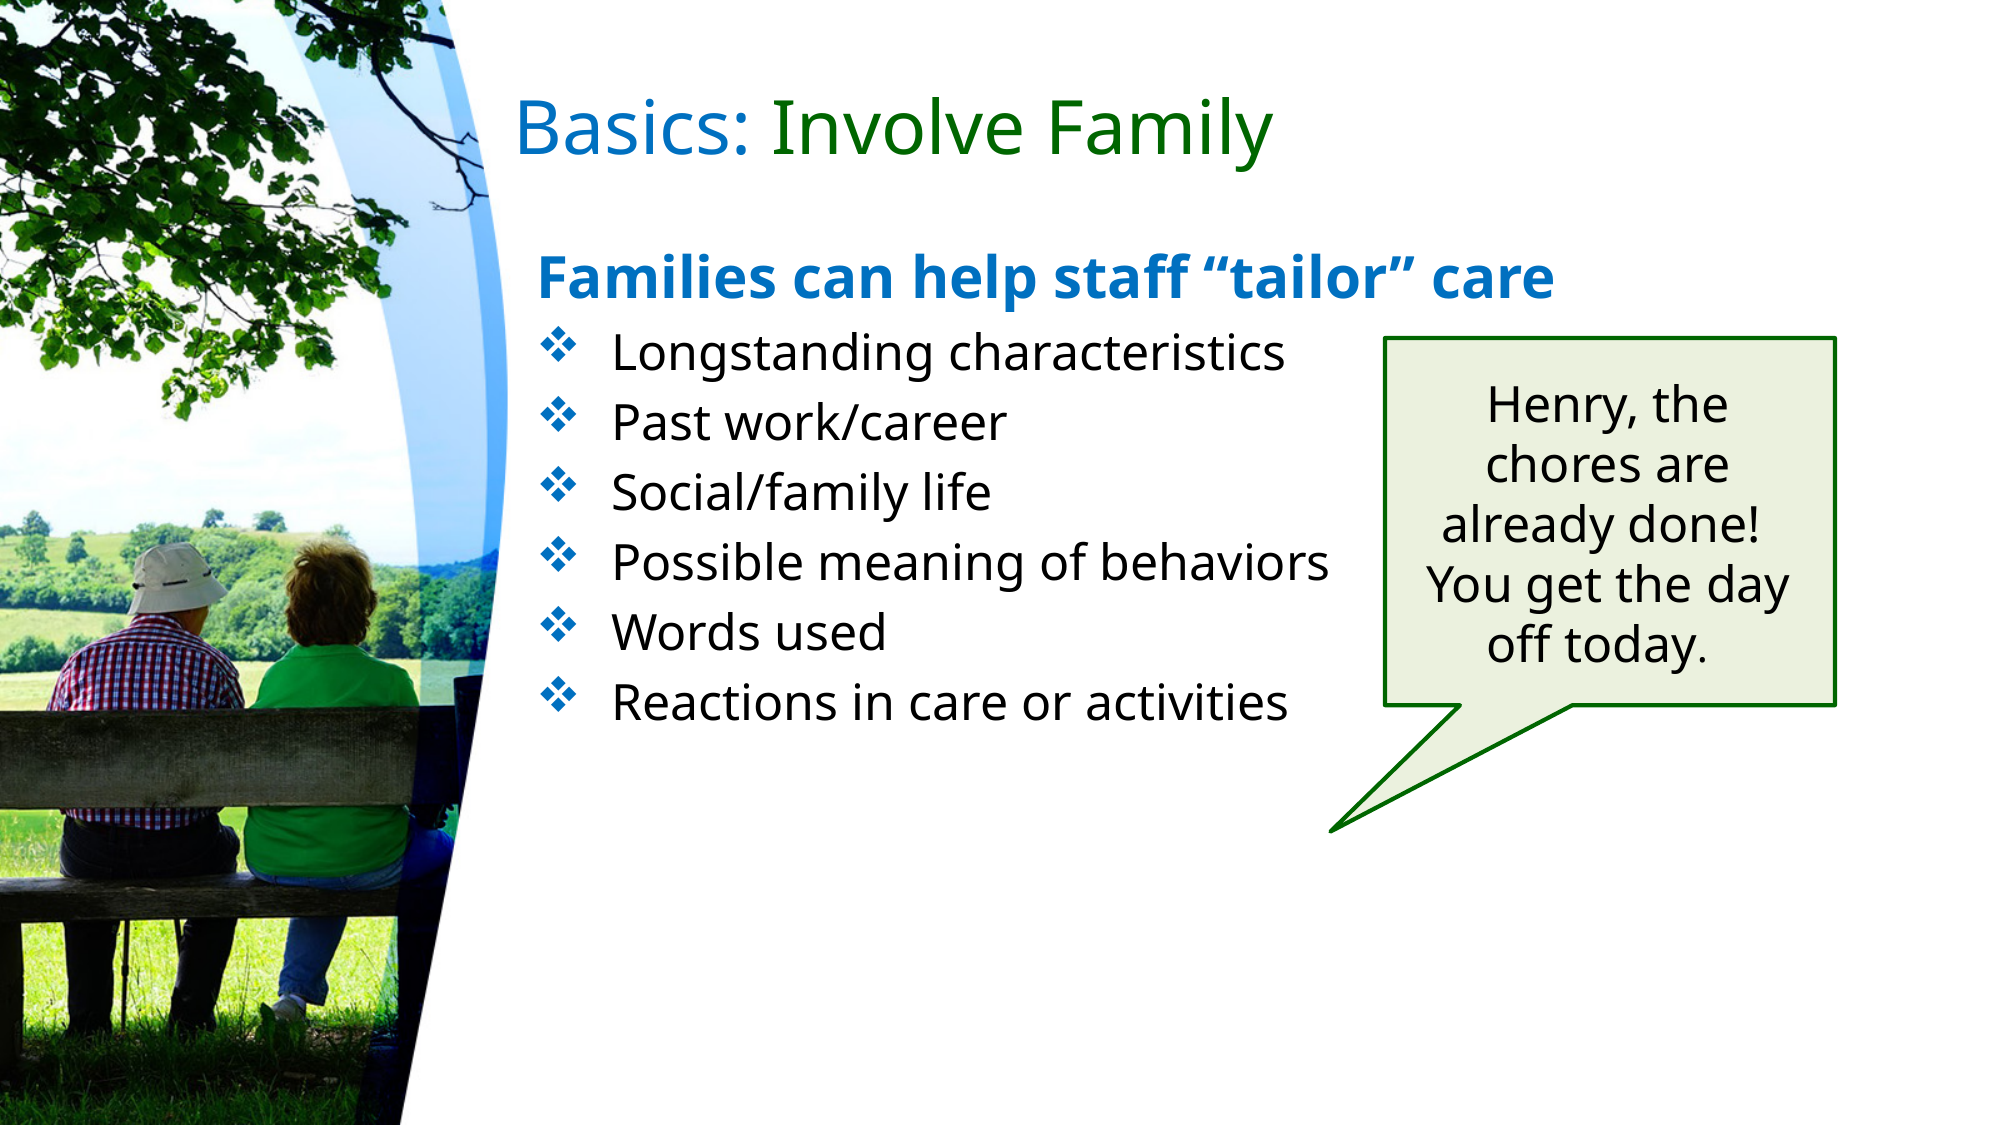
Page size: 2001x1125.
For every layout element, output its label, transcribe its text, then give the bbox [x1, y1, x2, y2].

text_box Henry, the chores are already done! You get the day off today. [1399, 364, 1818, 680]
title Basics: Involve Family [499, 61, 1835, 187]
list Families can help staff “tailor” care Longstanding characteristics Past work/career Social/family life Possible meaning of behaviors Words used Reactions in care or activities [521, 232, 1857, 1035]
text_box [1328, 335, 1838, 834]
picture [0, 0, 2001, 1125]
